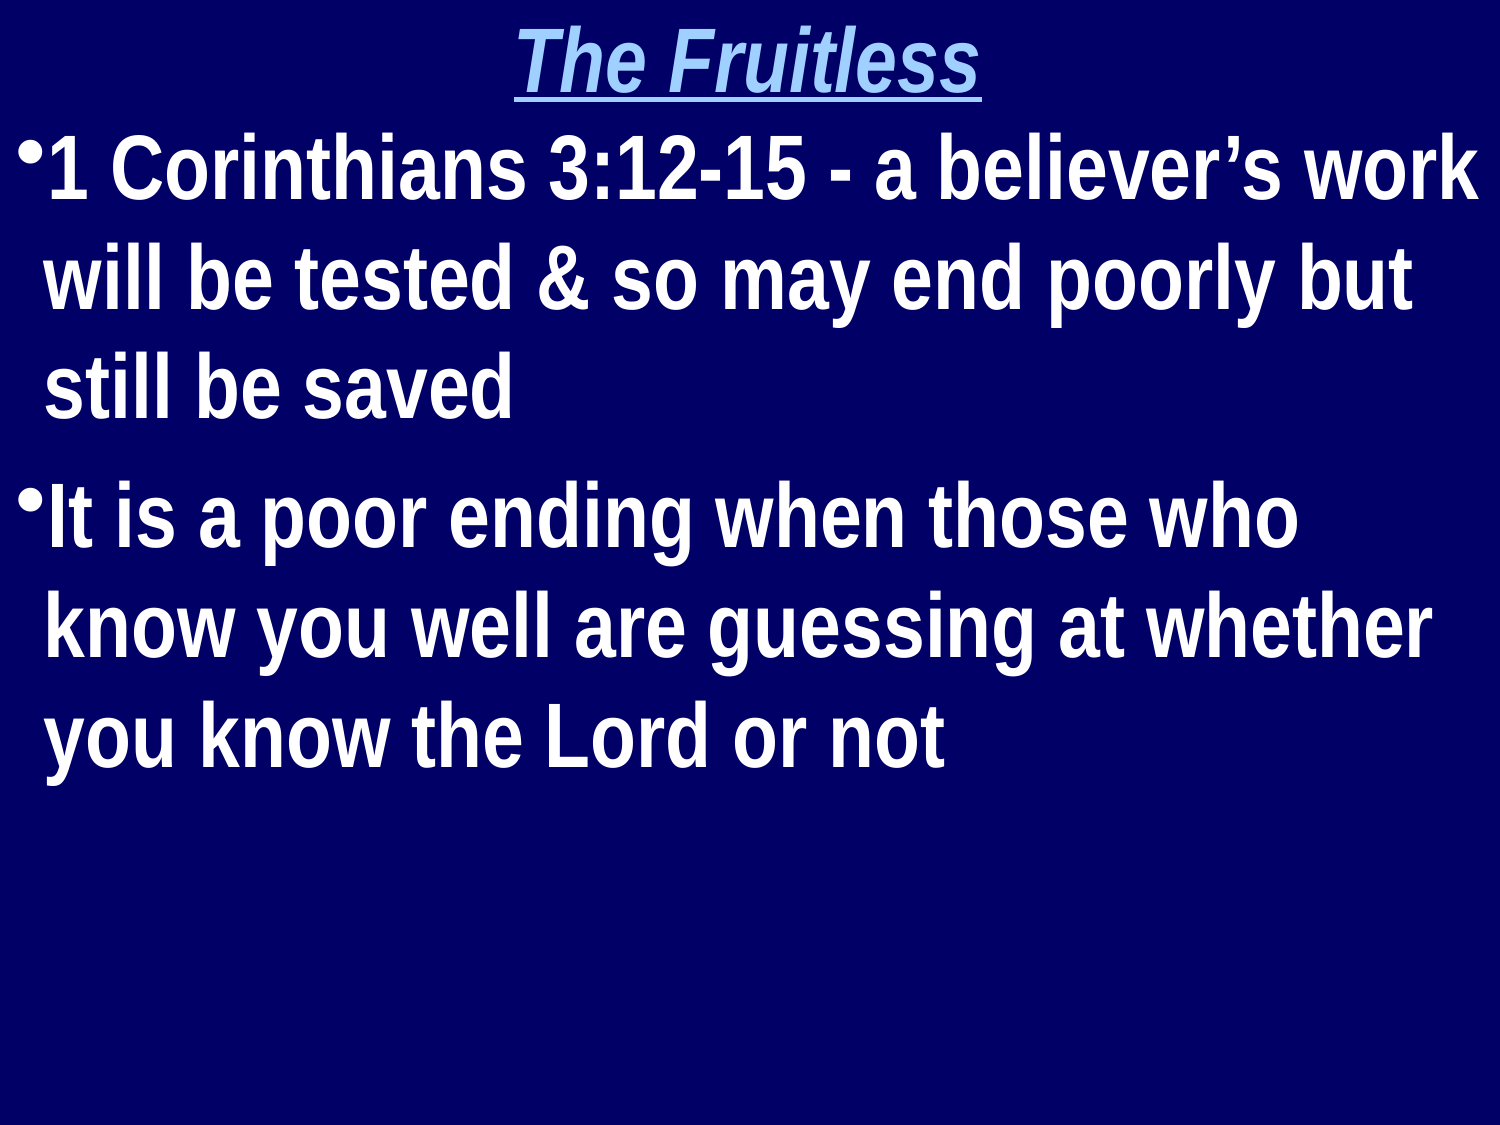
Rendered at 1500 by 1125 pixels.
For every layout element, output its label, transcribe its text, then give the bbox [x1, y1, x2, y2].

list 1 Corinthians 3:12-15 - a believer’s work will be tested & so may end poorly but still be saved It is a poor ending when those who know you well are guessing at whether you know the Lord or not [0, 99, 1500, 1125]
title The Fruitless [0, 0, 1498, 99]
